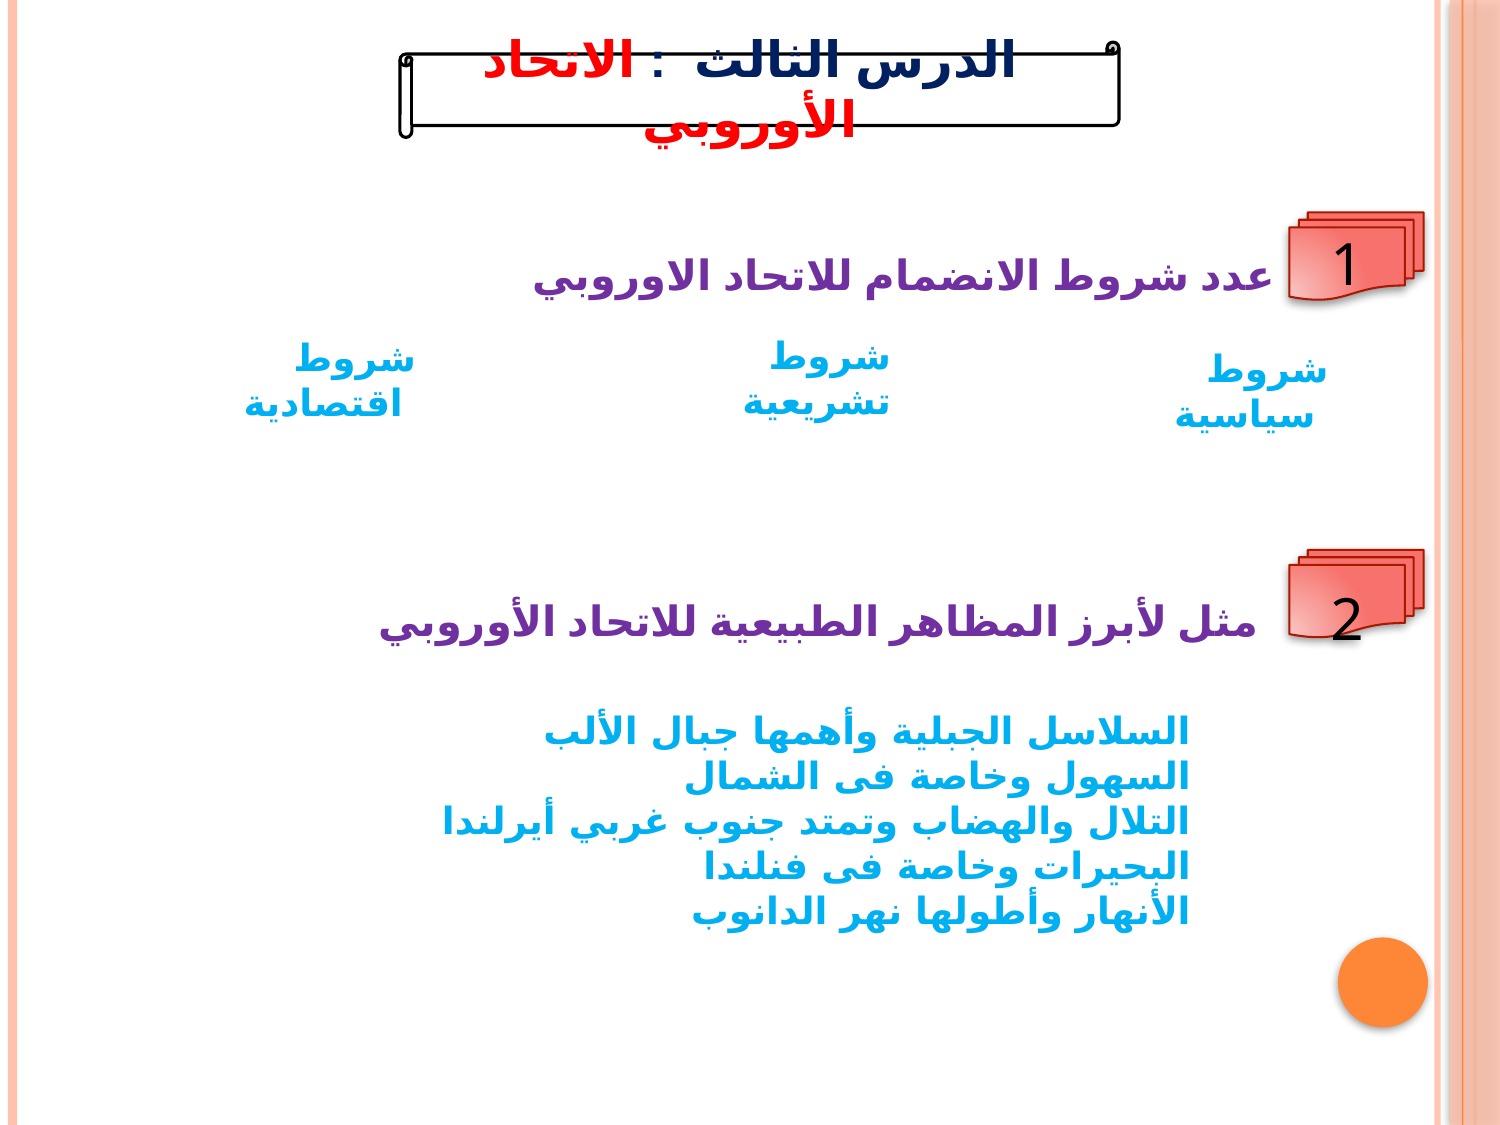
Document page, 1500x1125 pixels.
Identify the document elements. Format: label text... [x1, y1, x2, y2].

text_box شروط تشريعية [687, 324, 906, 430]
text_box شروط اقتصادية [174, 326, 431, 432]
text_box شروط سياسية [1124, 337, 1344, 443]
text_box مثل لأبرز المظاهر الطبيعية للاتحاد الأوروبي [249, 562, 1273, 653]
text_box 2 [1288, 548, 1425, 639]
text_box عدد شروط الانضمام للاتحاد الاوروبي [83, 191, 1290, 407]
text_box [0, 0, 1500, 75]
text_box السلاسل الجبلية وأهمها جبال الألب السهول وخاصة فى الشمال التلال والهضاب وتمتد جنوب غربي أيرلندا البحيرات وخاصة فى فنلندا الأنهار وأطولها نهر الدانوب [262, 699, 1206, 940]
text_box 1 [1290, 211, 1425, 301]
text_box الدرس الثالث : الاتحاد الأوروبي [425, 20, 1075, 156]
text_box [399, 53, 425, 138]
text_box [1075, 42, 1119, 126]
